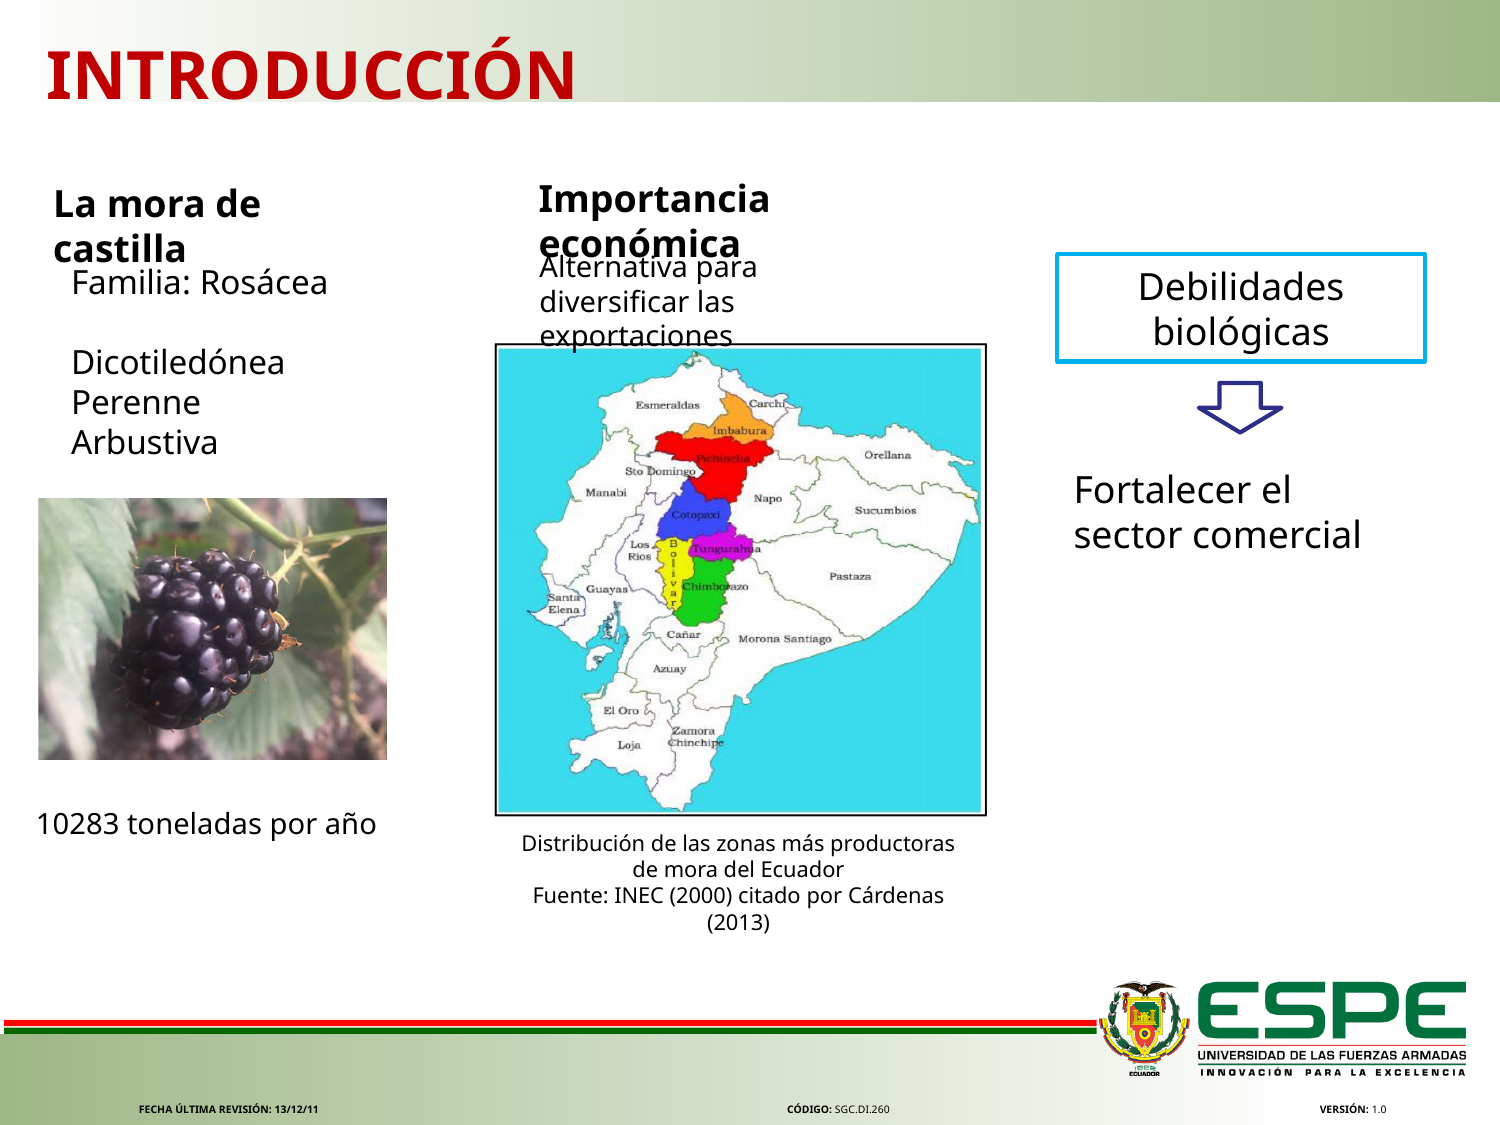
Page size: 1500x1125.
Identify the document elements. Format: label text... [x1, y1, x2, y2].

text_box Alternativa para diversificar las exportaciones [524, 240, 925, 340]
picture [494, 341, 989, 818]
slide_number VERSIÓN: 1.0 [1281, 1092, 1425, 1125]
text_box Familia: Rosácea Dicotiledónea Perenne Arbustiva [56, 254, 349, 496]
text_box Fortalecer el sector comercial [1058, 458, 1425, 564]
text_box Importancia económica [523, 167, 951, 273]
text_box 10283 toneladas por año [19, 796, 394, 850]
footer CÓDIGO: SGC.DI.260 [719, 1092, 958, 1125]
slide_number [63, 1091, 396, 1125]
text_box Distribución de las zonas más productoras de mora del Ecuador Fuente: INEC (2000) citado por Cárdenas (2013) [495, 825, 982, 942]
text_box INTRODUCCIÓN [17, 25, 609, 121]
text_box Debilidades biológicas [1055, 252, 1427, 364]
picture [1099, 981, 1466, 1076]
text_box La mora de castilla [38, 172, 376, 278]
text_box [1196, 380, 1284, 435]
picture [38, 498, 388, 761]
